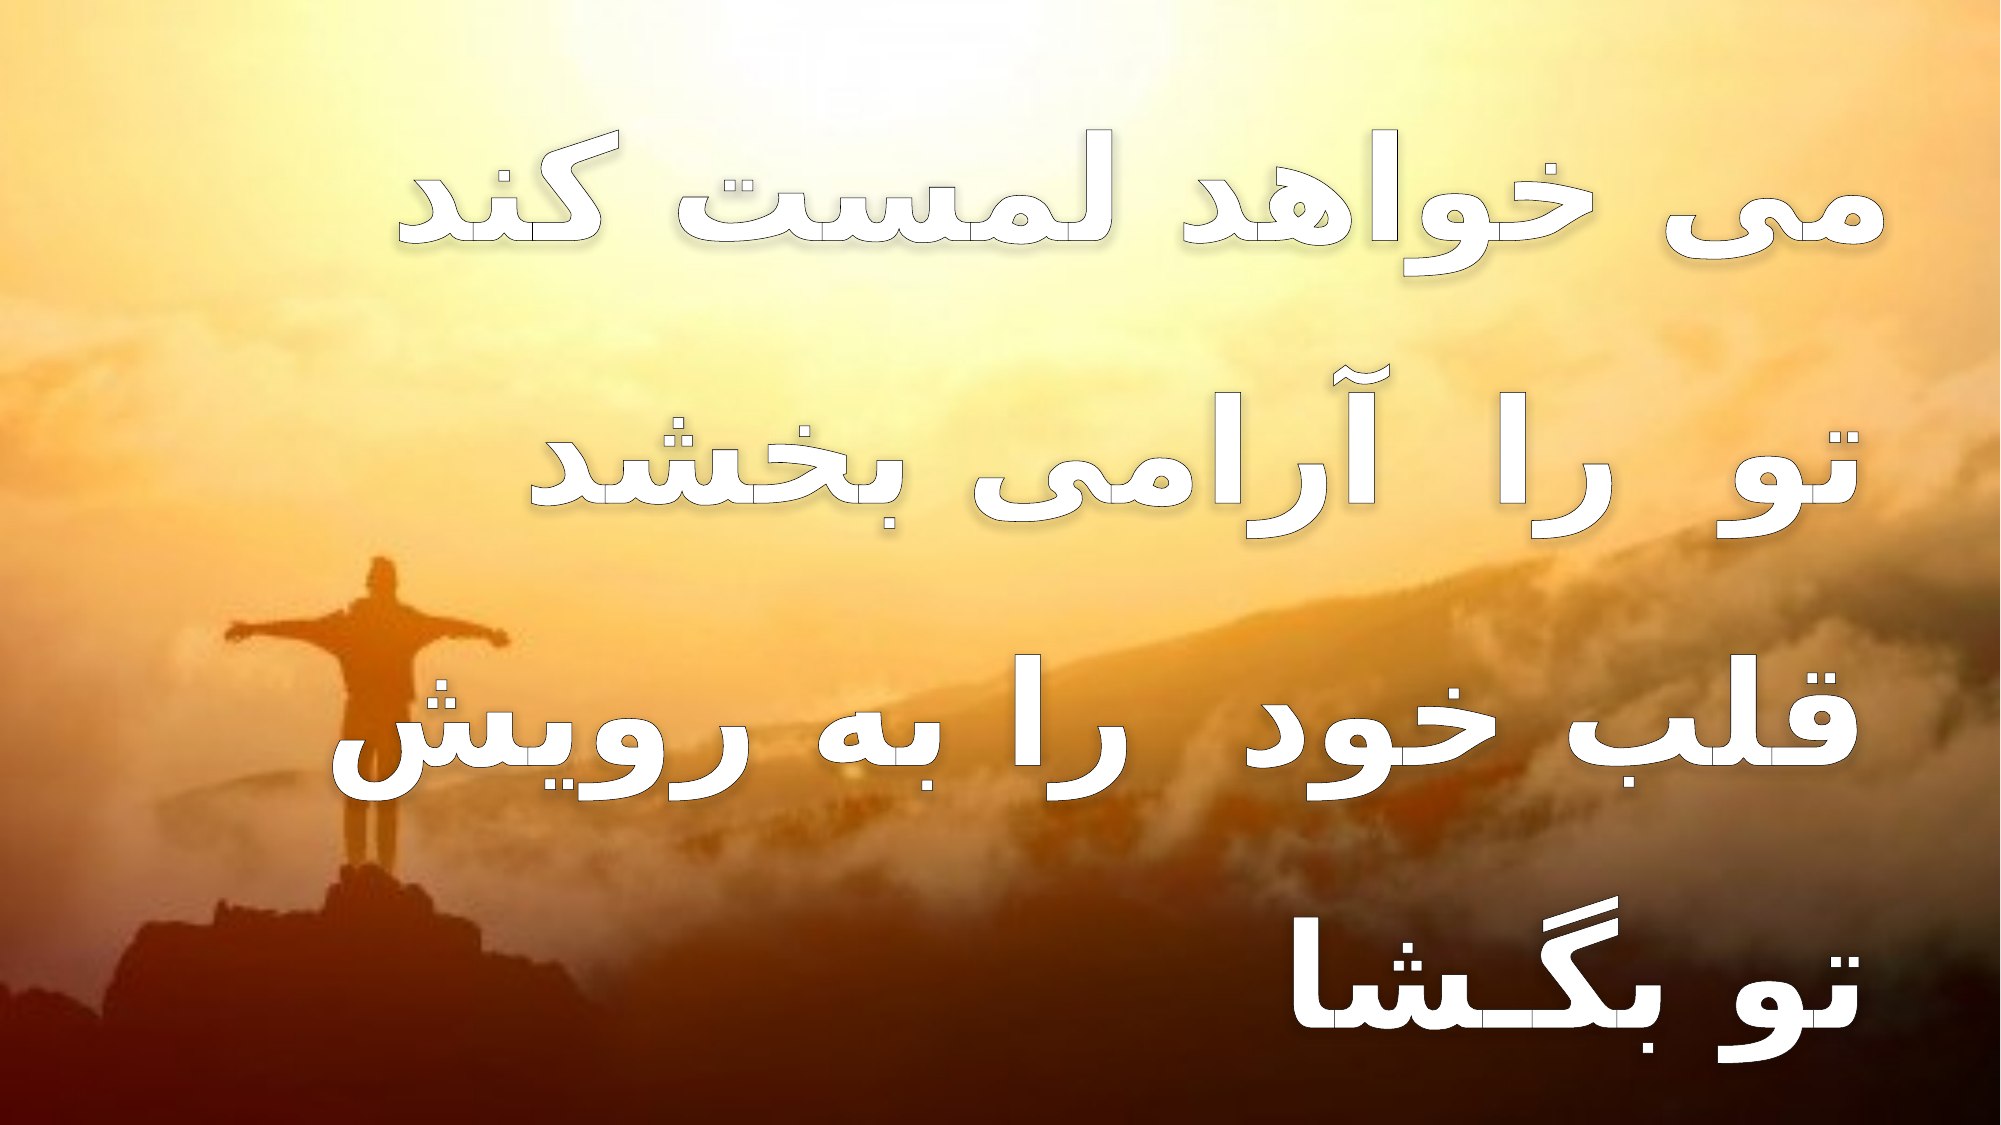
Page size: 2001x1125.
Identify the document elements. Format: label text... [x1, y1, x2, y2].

text_box می خواهد لمست کند تو را آرامی بخشد قلب خود را به رویش تو بگـشا [13, 0, 1987, 1065]
picture [0, 0, 2001, 1125]
